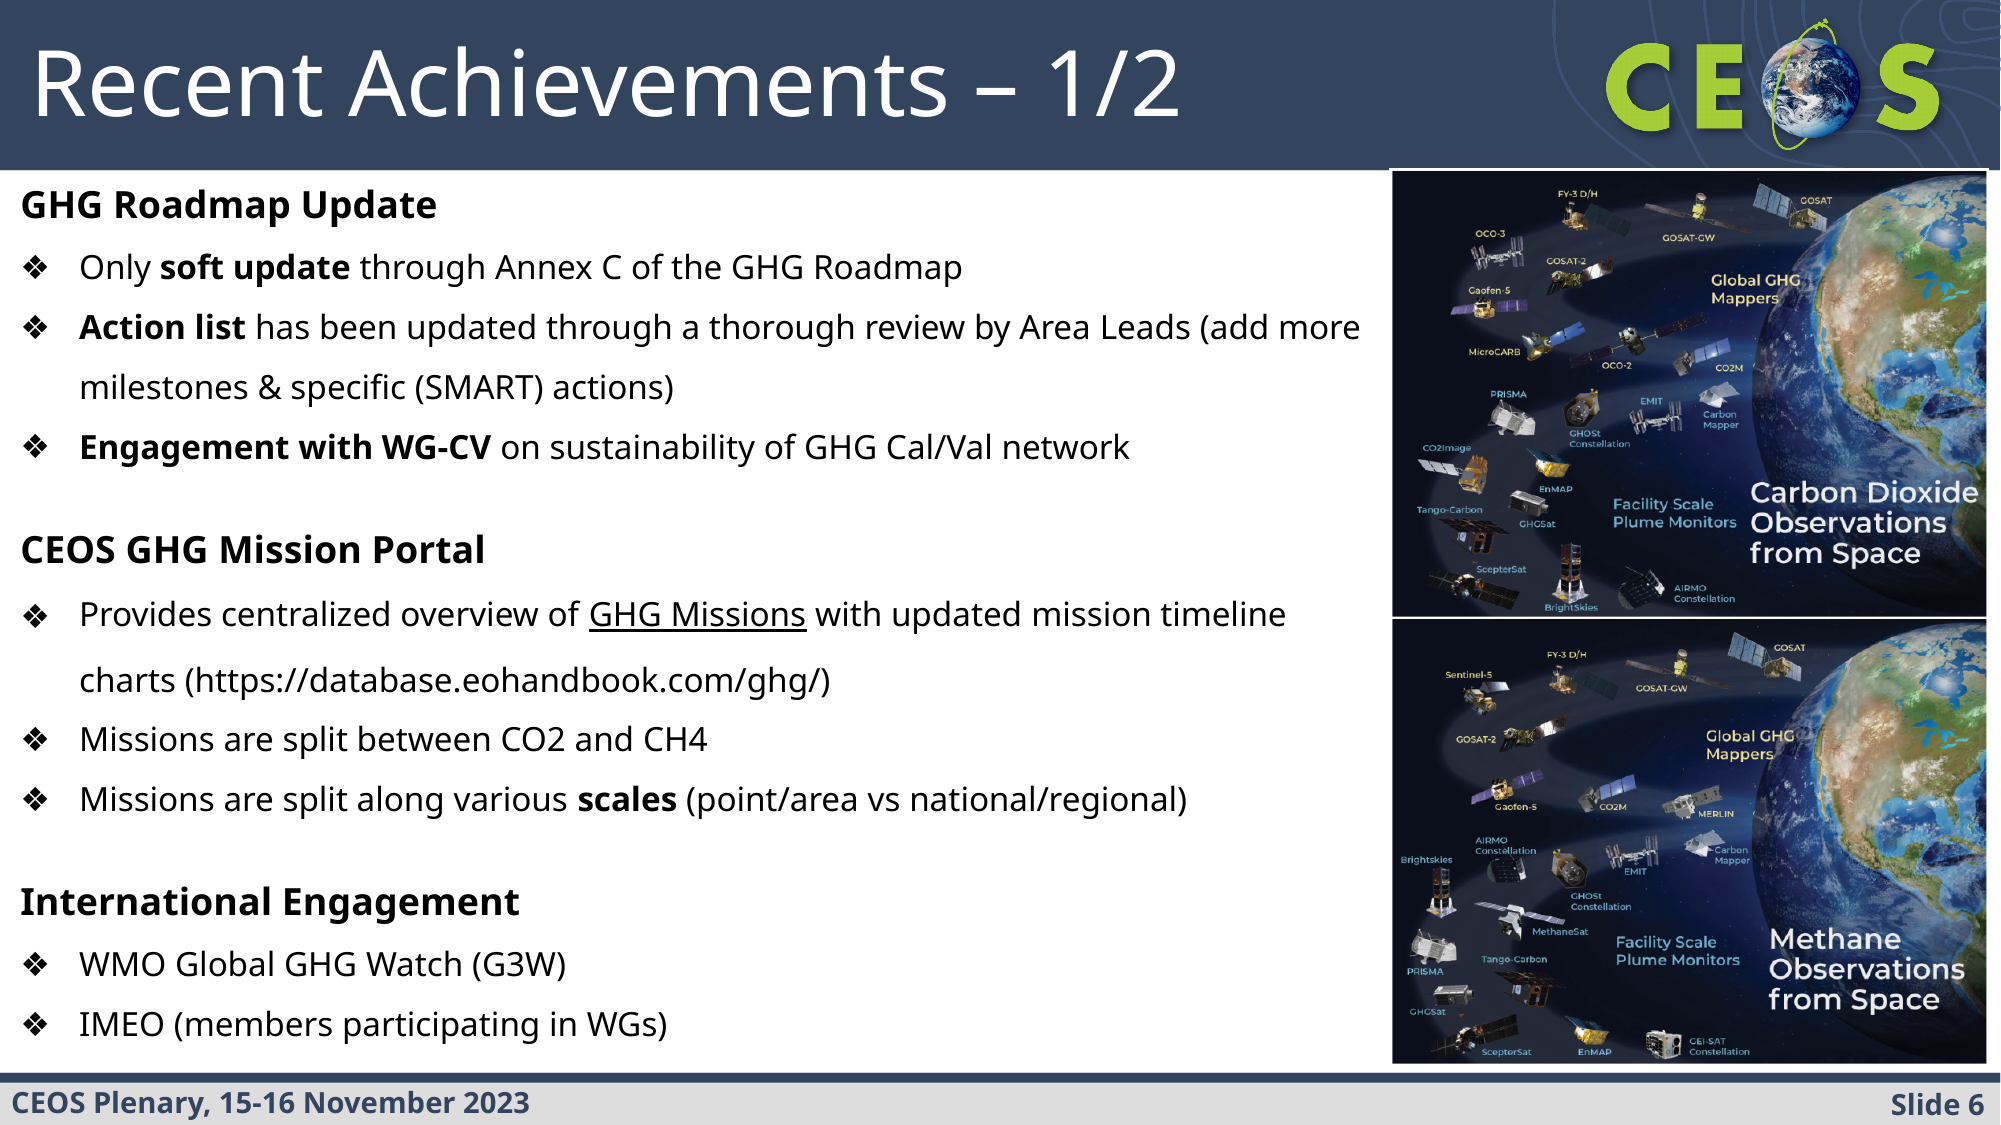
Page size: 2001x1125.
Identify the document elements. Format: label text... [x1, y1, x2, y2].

text_box GHG Roadmap Update Only soft update through Annex C of the GHG Roadmap Action list has been updated through a thorough review by Area Leads (add more milestones & specific (SMART) actions) Engagement with WG-CV on sustainability of GHG Cal/Val network CEOS GHG Mission Portal Provides centralized overview of GHG Missions with updated mission timeline charts (https://database.eohandbook.com/ghg/) Missions are split between CO2 and CH4 Missions are split along various scales (point/area vs national/regional) International Engagement WMO Global GHG Watch (G3W) IMEO (members participating in WGs) [5, 173, 1391, 1125]
text_box Recent Achievements – 1/2 [15, 16, 1438, 142]
picture [1606, 18, 1939, 150]
picture [1388, 167, 1989, 1067]
